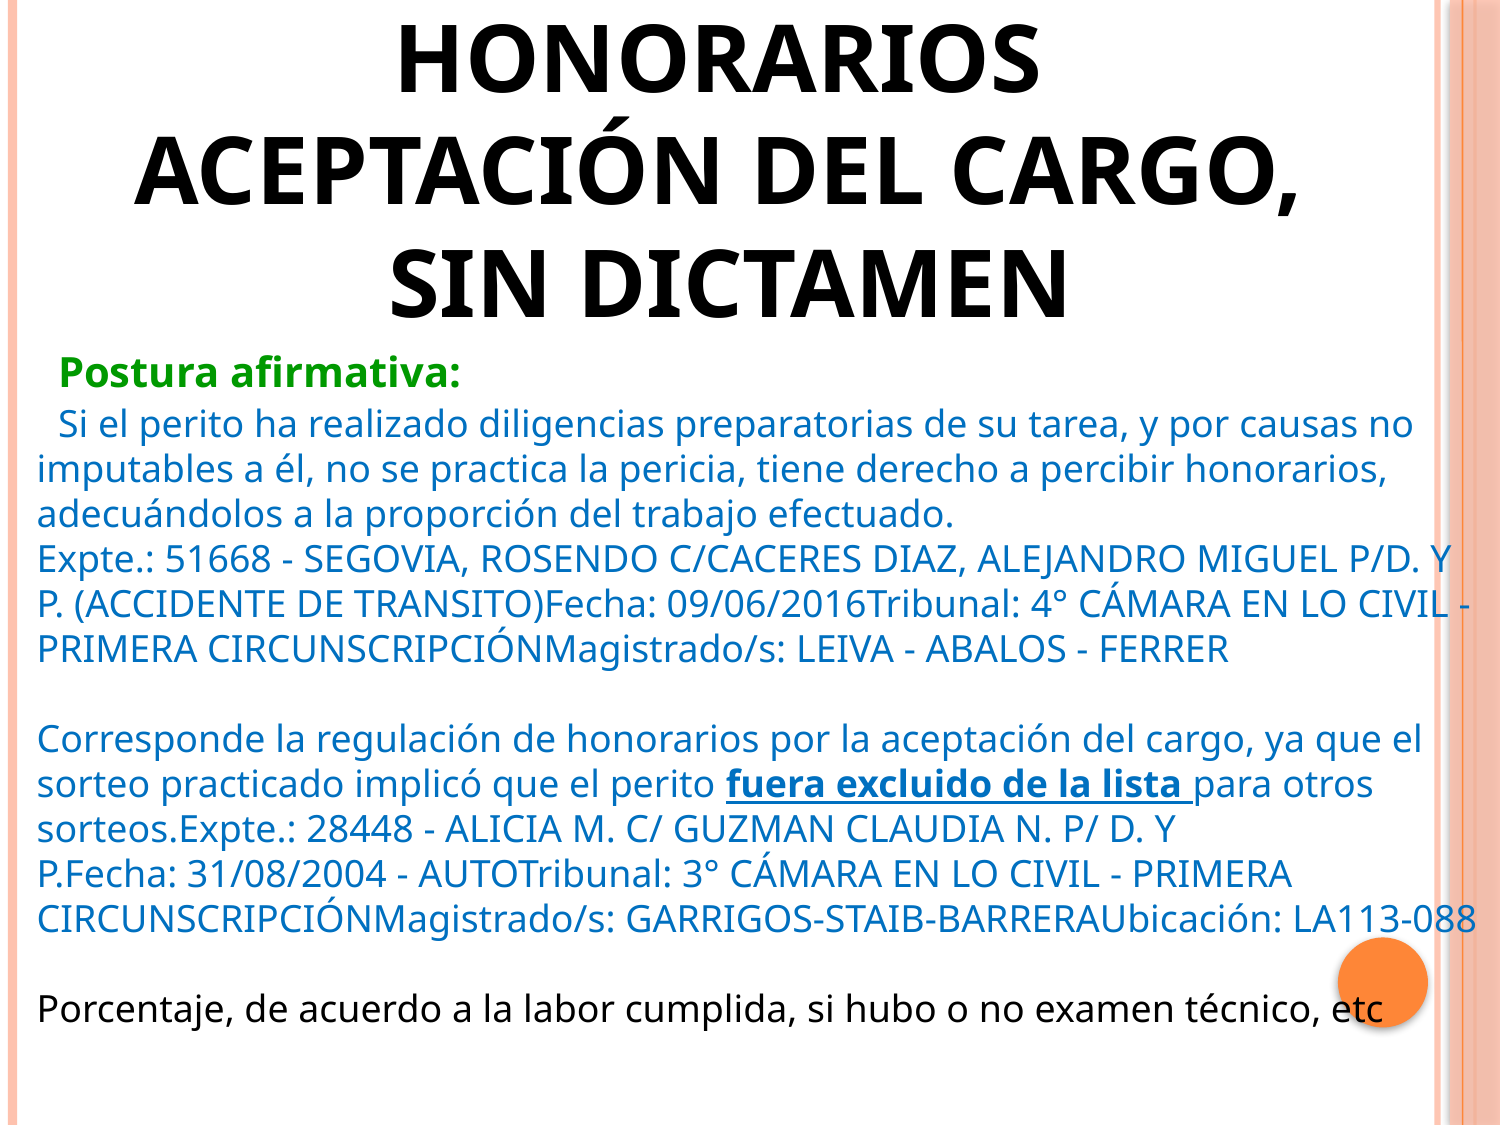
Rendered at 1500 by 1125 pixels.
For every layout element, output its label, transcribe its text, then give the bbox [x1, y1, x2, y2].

text_box [53, 125, 1258, 258]
text_box [15, 268, 1473, 447]
text_box Postura afirmativa: Si el perito ha realizado diligencias preparatorias de su tarea, y por causas no imputables a él, no se practica la pericia, tiene derecho a percibir honorarios, adecuándolos a la proporción del trabajo efectuado. Expte.: 51668 - SEGOVIA, ROSENDO C/CACERES DIAZ, ALEJANDRO MIGUEL P/D. Y P. (ACCIDENTE DE TRANSITO)Fecha: 09/06/2016Tribunal: 4° CÁMARA EN LO CIVIL - PRIMERA CIRCUNSCRIPCIÓNMagistrado/s: LEIVA - ABALOS - FERRER Corresponde la regulación de honorarios por la aceptación del cargo, ya que el sorteo practicado implicó que el perito fuera excluido de la lista para otros sorteos.Expte.: 28448 - ALICIA M. C/ GUZMAN CLAUDIA N. P/ D. Y P.Fecha: 31/08/2004 - AUTOTribunal: 3° CÁMARA EN LO CIVIL - PRIMERA CIRCUNSCRIPCIÓNMagistrado/s: GARRIGOS-STAIB-BARRERAUbicación: LA113-088 Porcentaje, de acuerdo a la labor cumplida, si hubo o no examen técnico, etc [21, 338, 1500, 1038]
text_box HONORARIOS ACEPTACIÓN DEL CARGO, SIN DICTAMEN [2, 0, 1459, 669]
